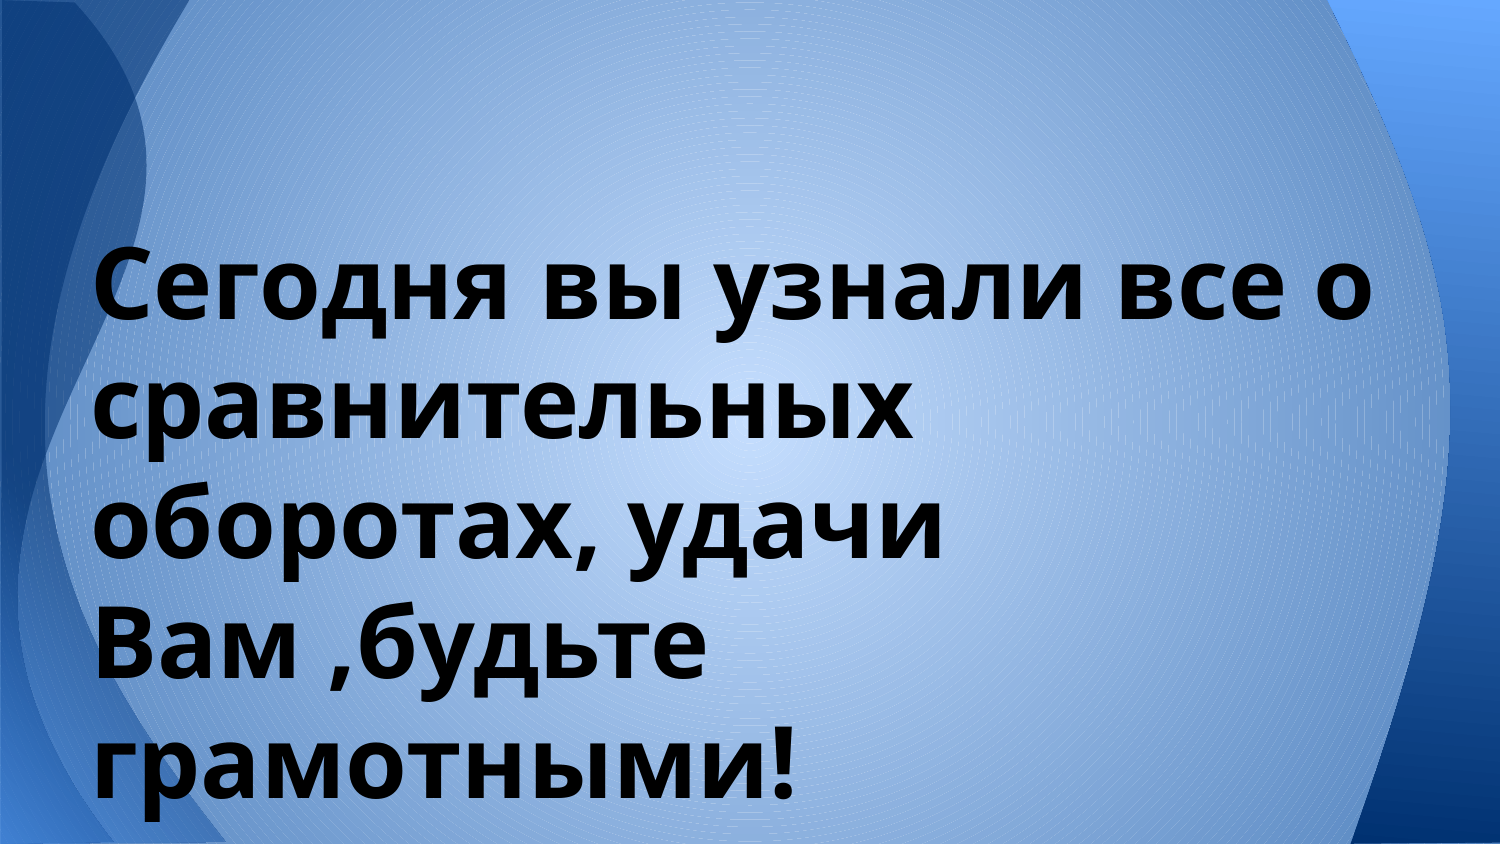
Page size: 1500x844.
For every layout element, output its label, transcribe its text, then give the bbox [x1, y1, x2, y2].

list Сегодня вы узнали все о сравнительных оборотах, удачи Вам ,будьте грамотными! [75, 204, 1425, 800]
